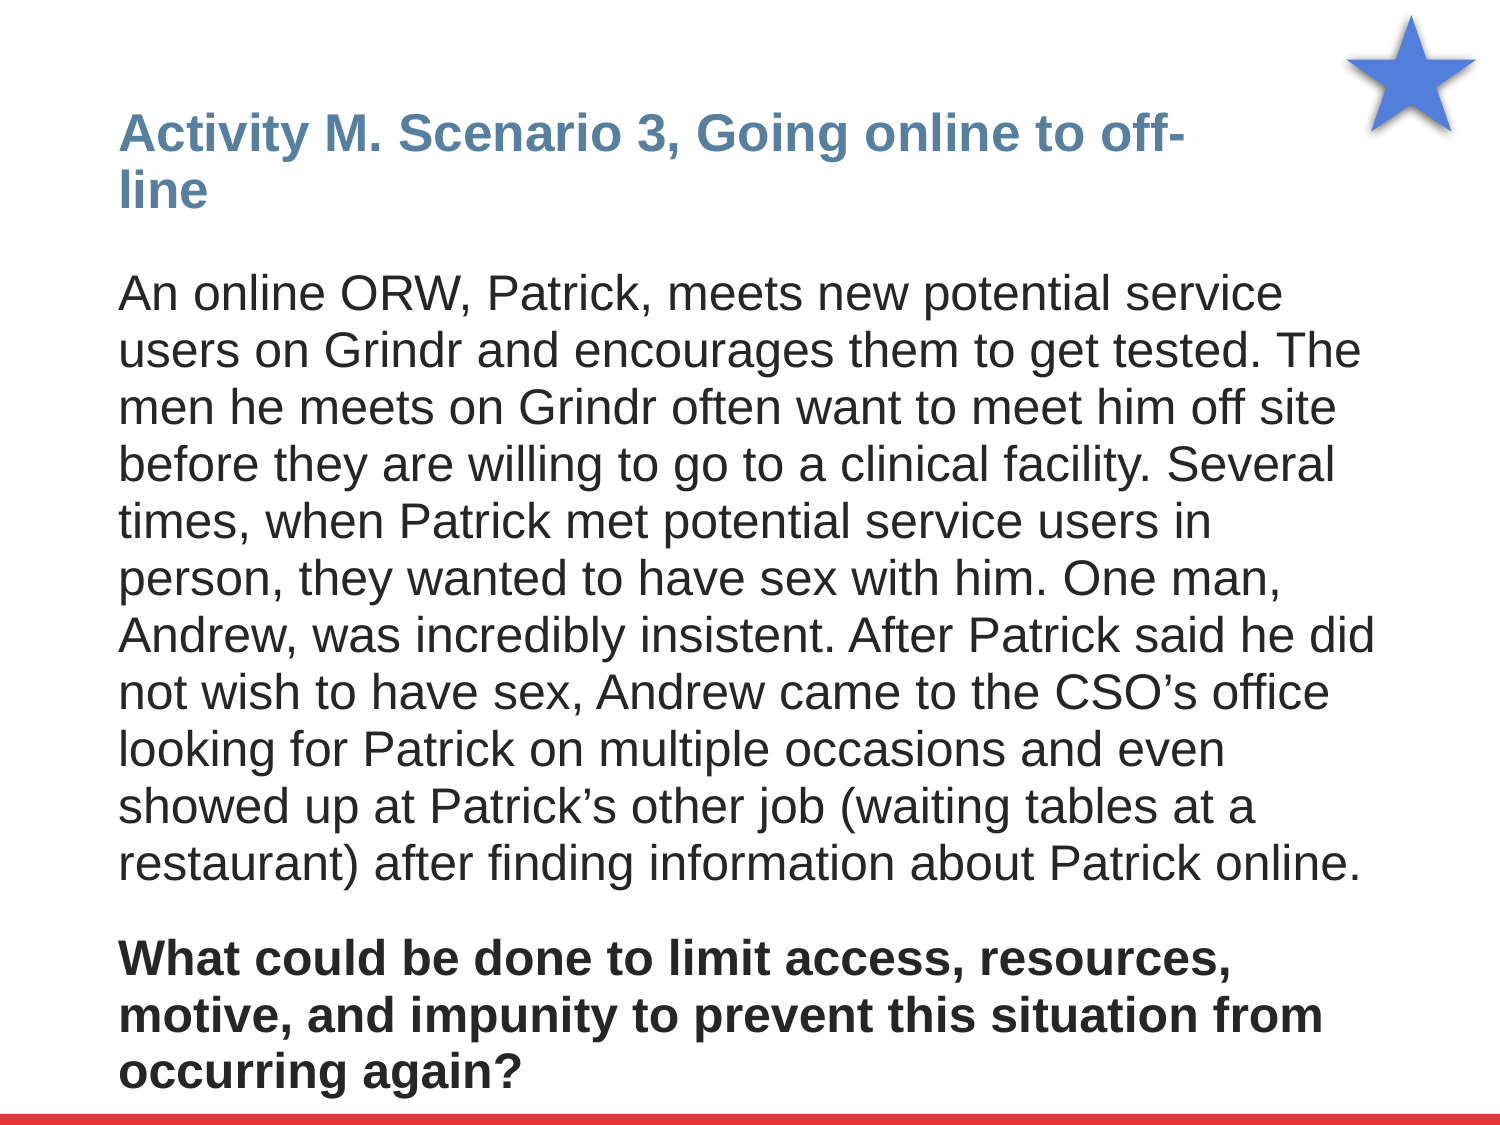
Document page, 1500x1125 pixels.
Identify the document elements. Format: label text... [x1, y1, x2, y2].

text_box [1346, 15, 1477, 132]
title Activity M. Scenario 3, Going online to off-line [103, 96, 1294, 228]
list An online ORW, Patrick, meets new potential service users on Grindr and encourages them to get tested. The men he meets on Grindr often want to meet him off site before they are willing to go to a clinical facility. Several times, when Patrick met potential service users in person, they wanted to have sex with him. One man, Andrew, was incredibly insistent. After Patrick said he did not wish to have sex, Andrew came to the CSO’s office looking for Patrick on multiple occasions and even showed up at Patrick’s other job (waiting tables at a restaurant) after finding information about Patrick online. What could be done to limit access, resources, motive, and impunity to prevent this situation from occurring again? [103, 257, 1397, 1099]
